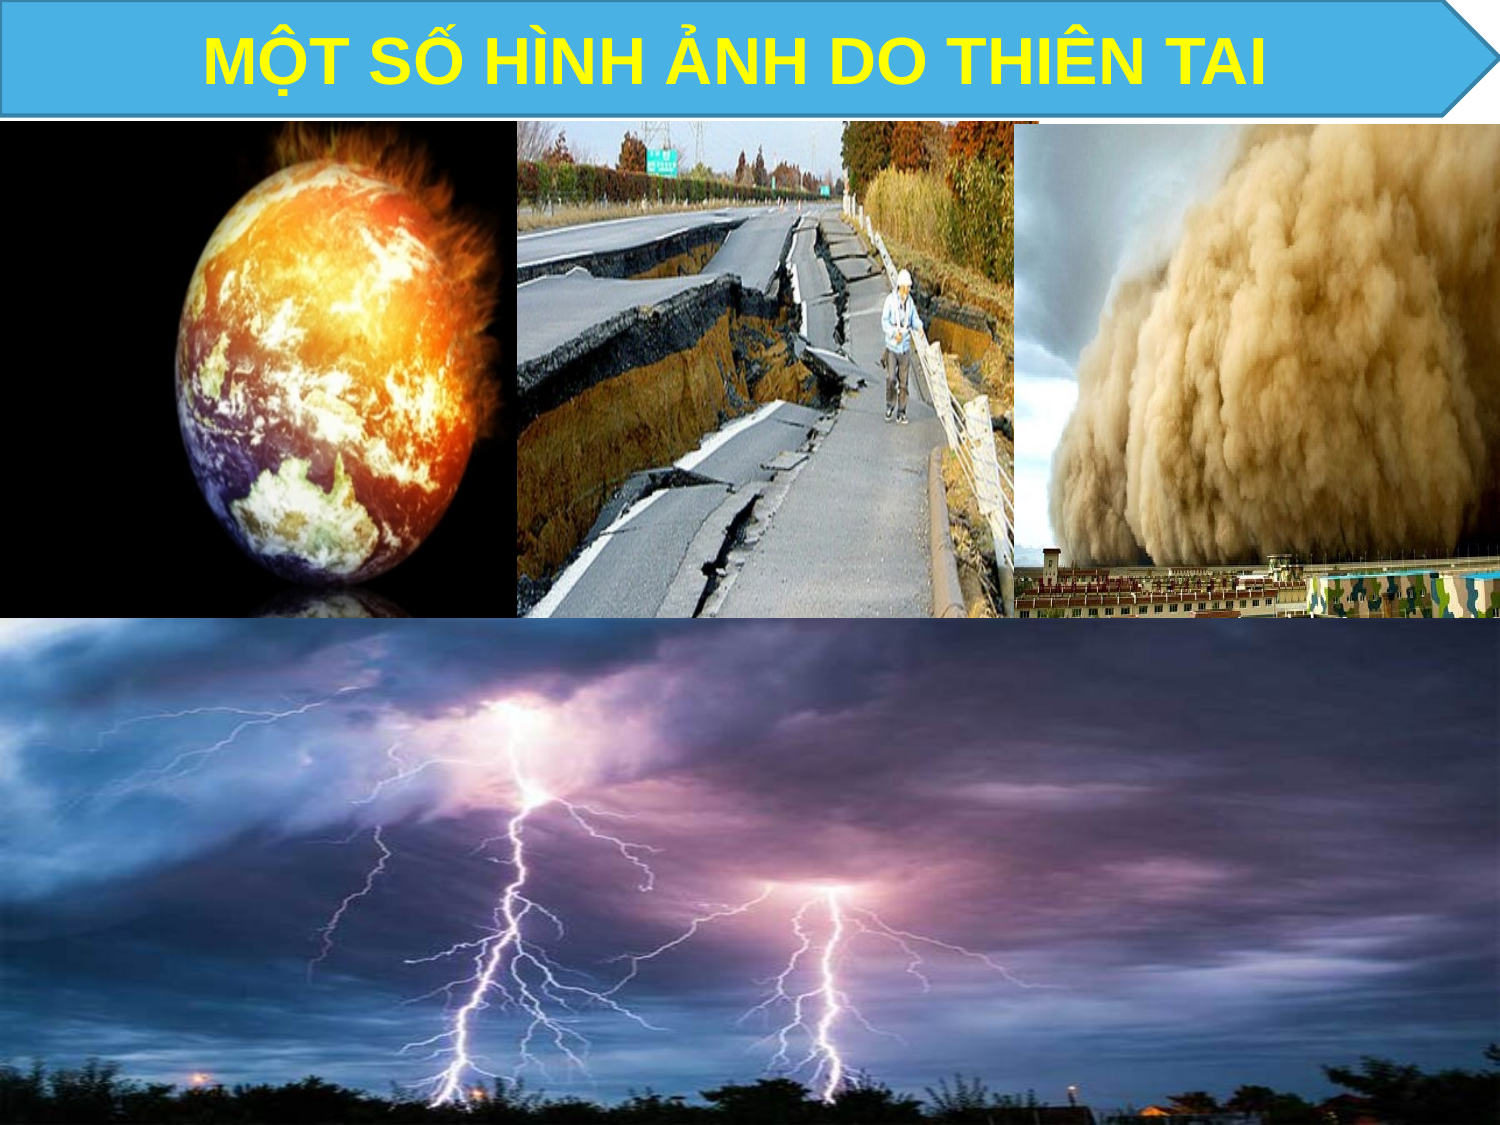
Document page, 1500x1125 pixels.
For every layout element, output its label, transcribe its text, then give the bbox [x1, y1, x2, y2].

text_box MỘT SỐ HÌNH ẢNH DO THIÊN TAI [0, 0, 1500, 118]
picture [0, 121, 1500, 1125]
